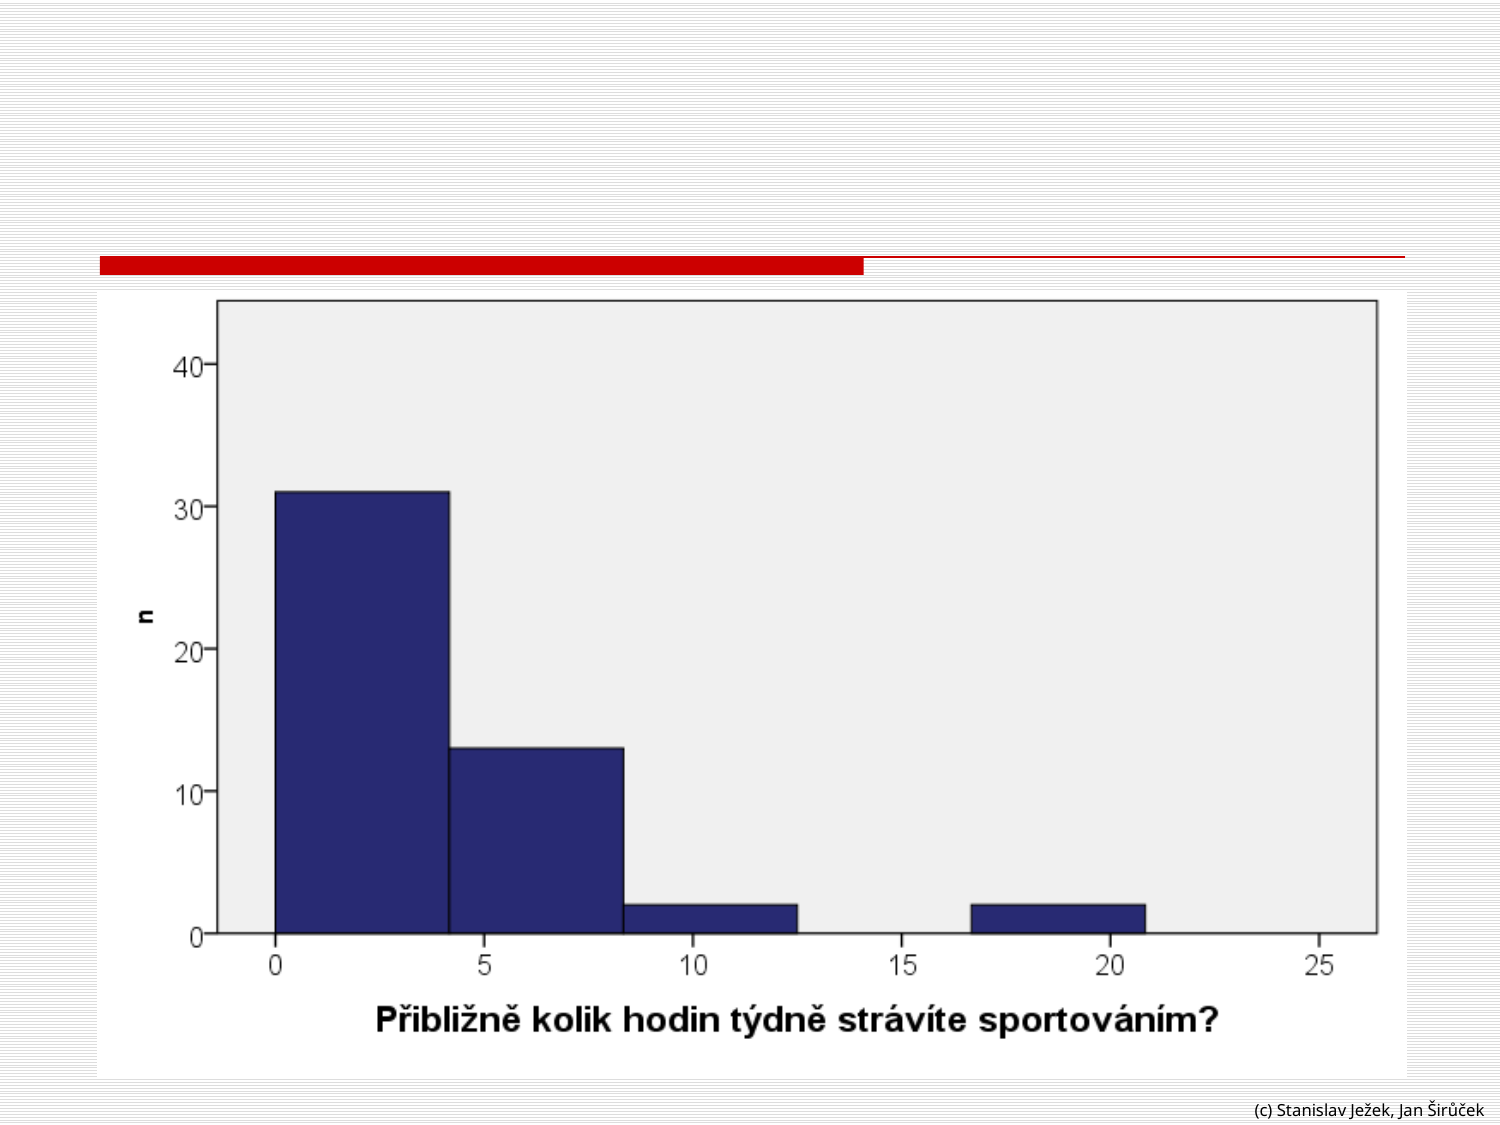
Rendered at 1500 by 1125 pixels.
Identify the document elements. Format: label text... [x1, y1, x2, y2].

picture [97, 290, 1408, 1078]
footer (c) Stanislav Ježek, Jan Širůček [1024, 1092, 1500, 1125]
